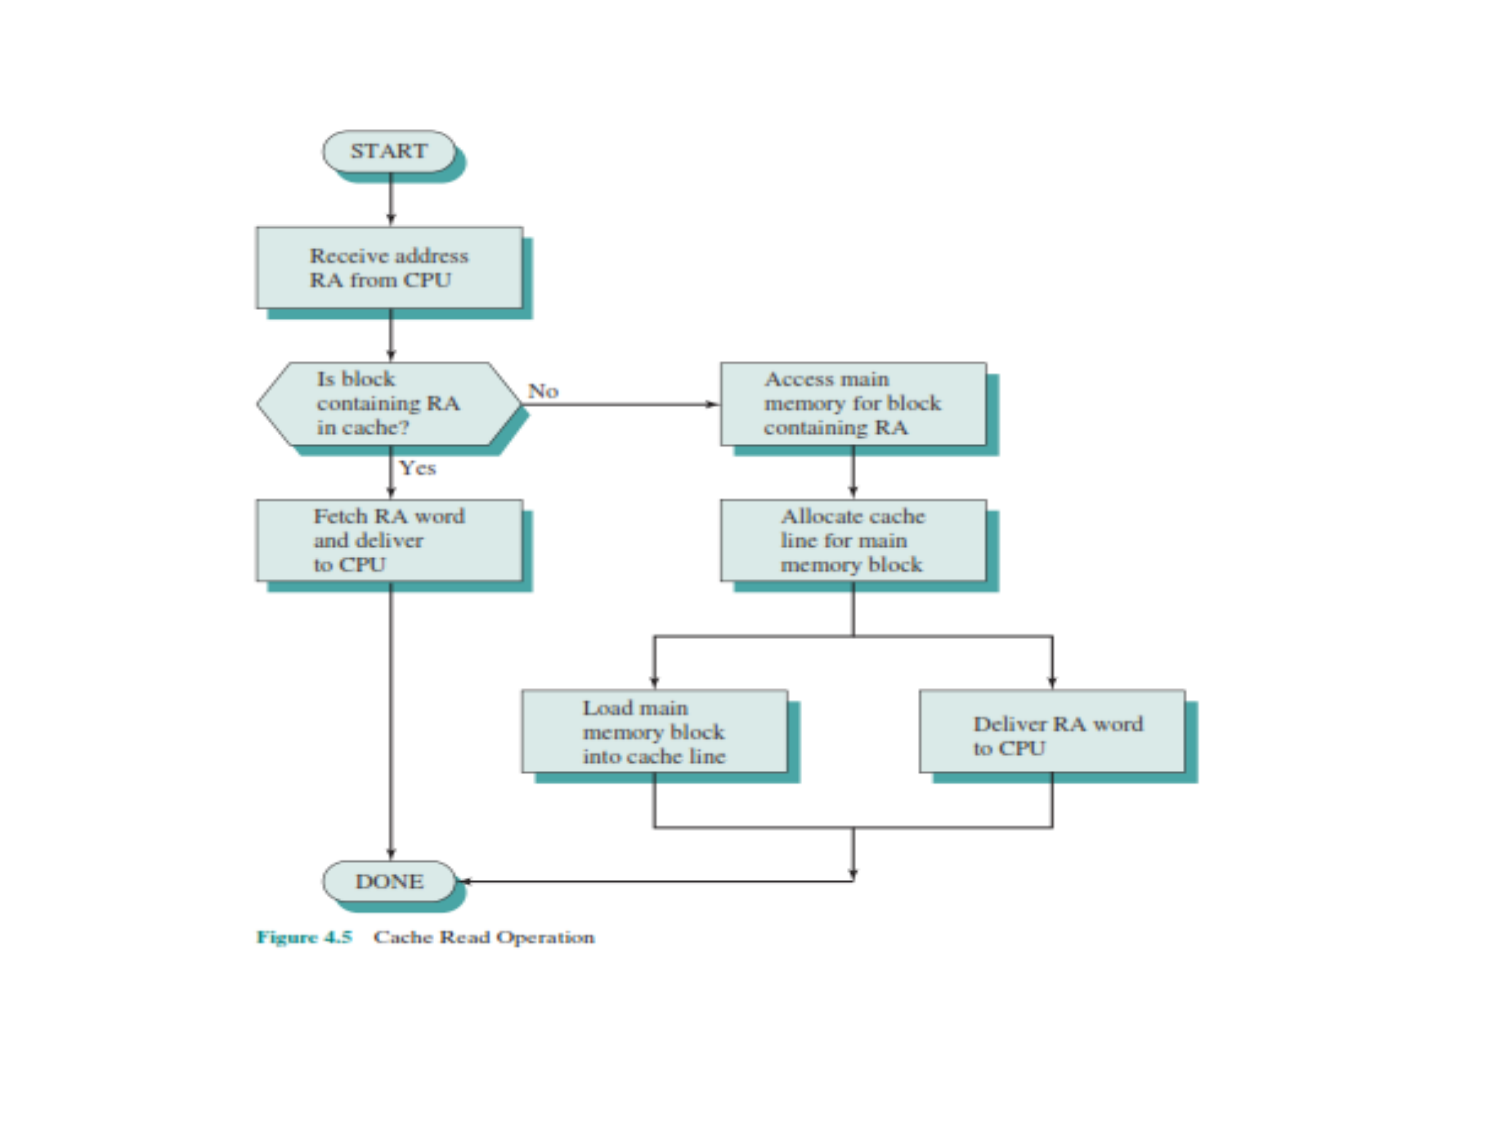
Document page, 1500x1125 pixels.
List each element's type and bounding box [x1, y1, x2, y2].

picture [174, 112, 1263, 988]
